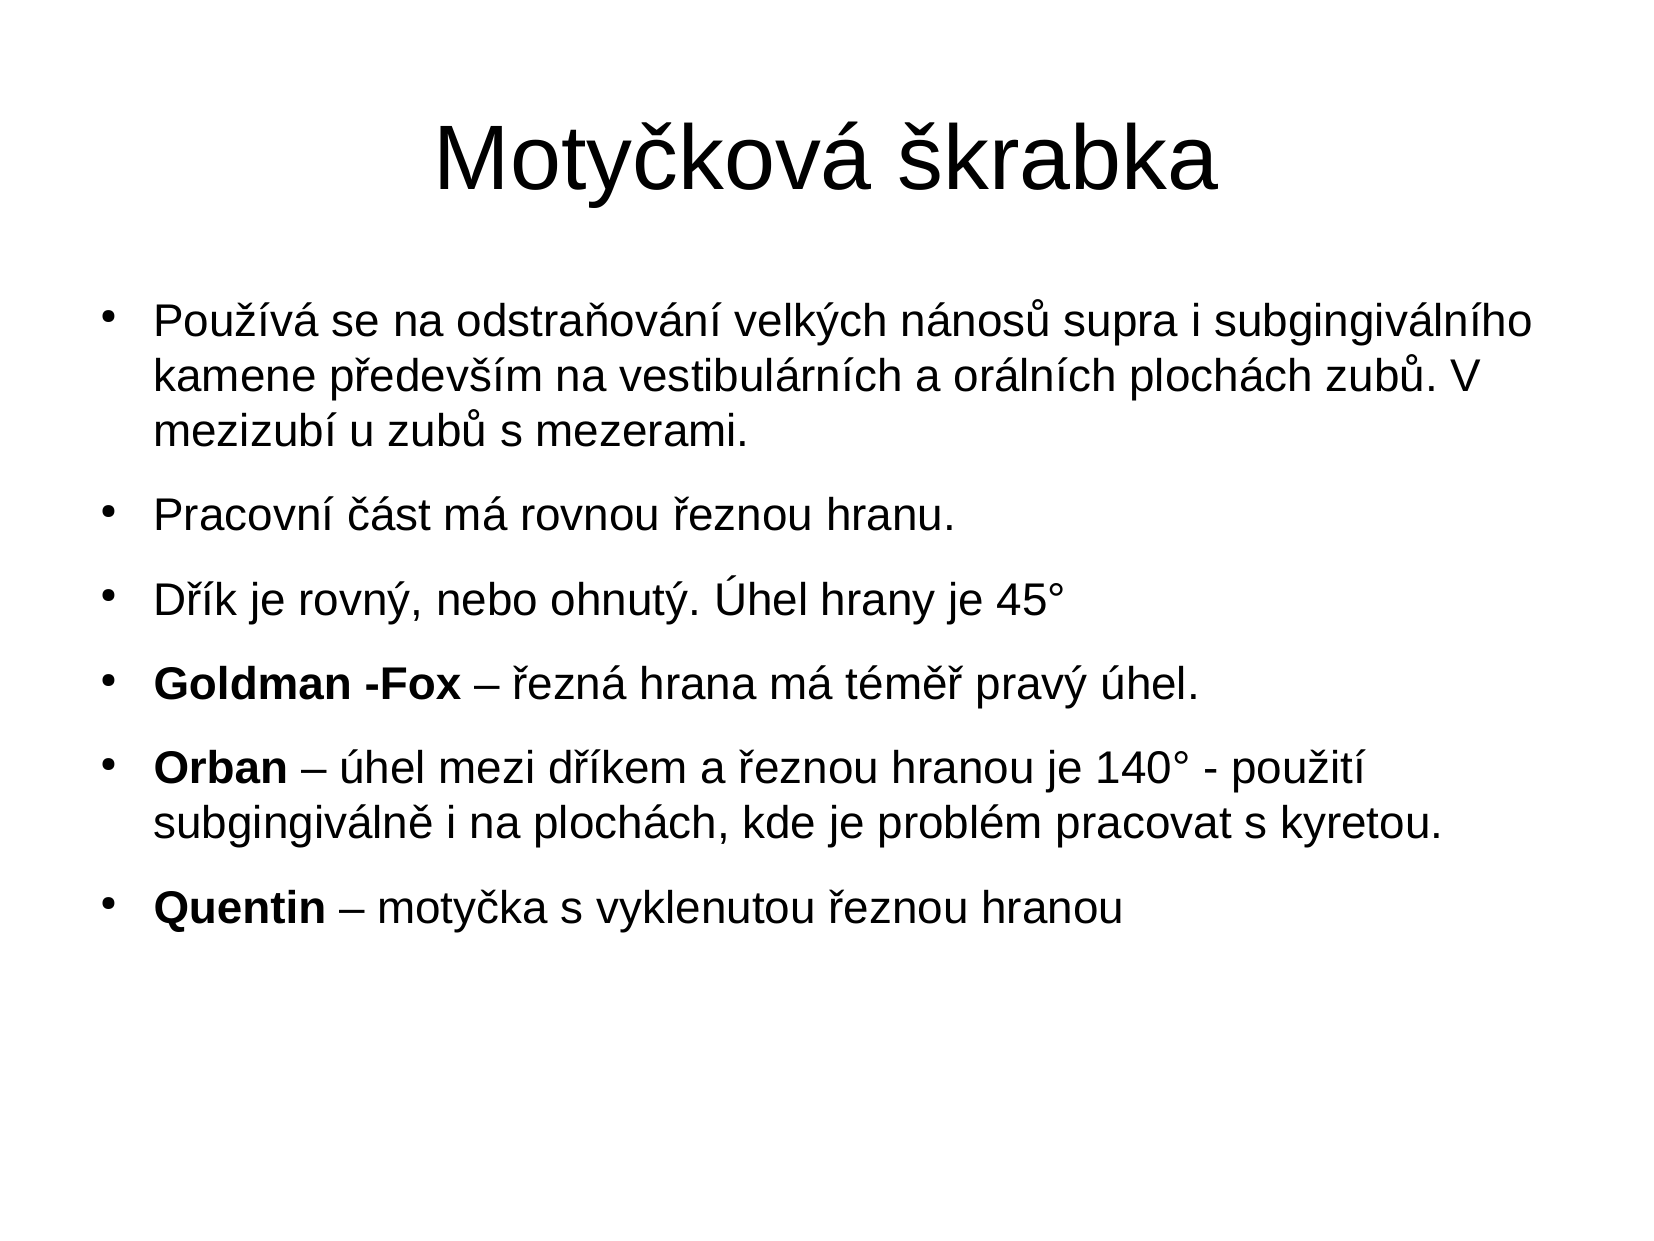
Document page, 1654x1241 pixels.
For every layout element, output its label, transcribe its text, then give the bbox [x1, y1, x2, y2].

title Motyčková škrabka [82, 49, 1571, 257]
list Používá se na odstraňování velkých nánosů supra i subgingiválního kamene především na vestibulárních a orálních plochách zubů. V mezizubí u zubů s mezerami. Pracovní část má rovnou řeznou hranu. Dřík je rovný, nebo ohnutý. Úhel hrany je 45° Goldman -Fox – řezná hrana má téměř pravý úhel. Orban – úhel mezi dříkem a řeznou hranou je 140° - použití subgingiválně i na plochách, kde je problém pracovat s kyretou. Quentin – motyčka s vyklenutou řeznou hranou [82, 290, 1571, 1010]
